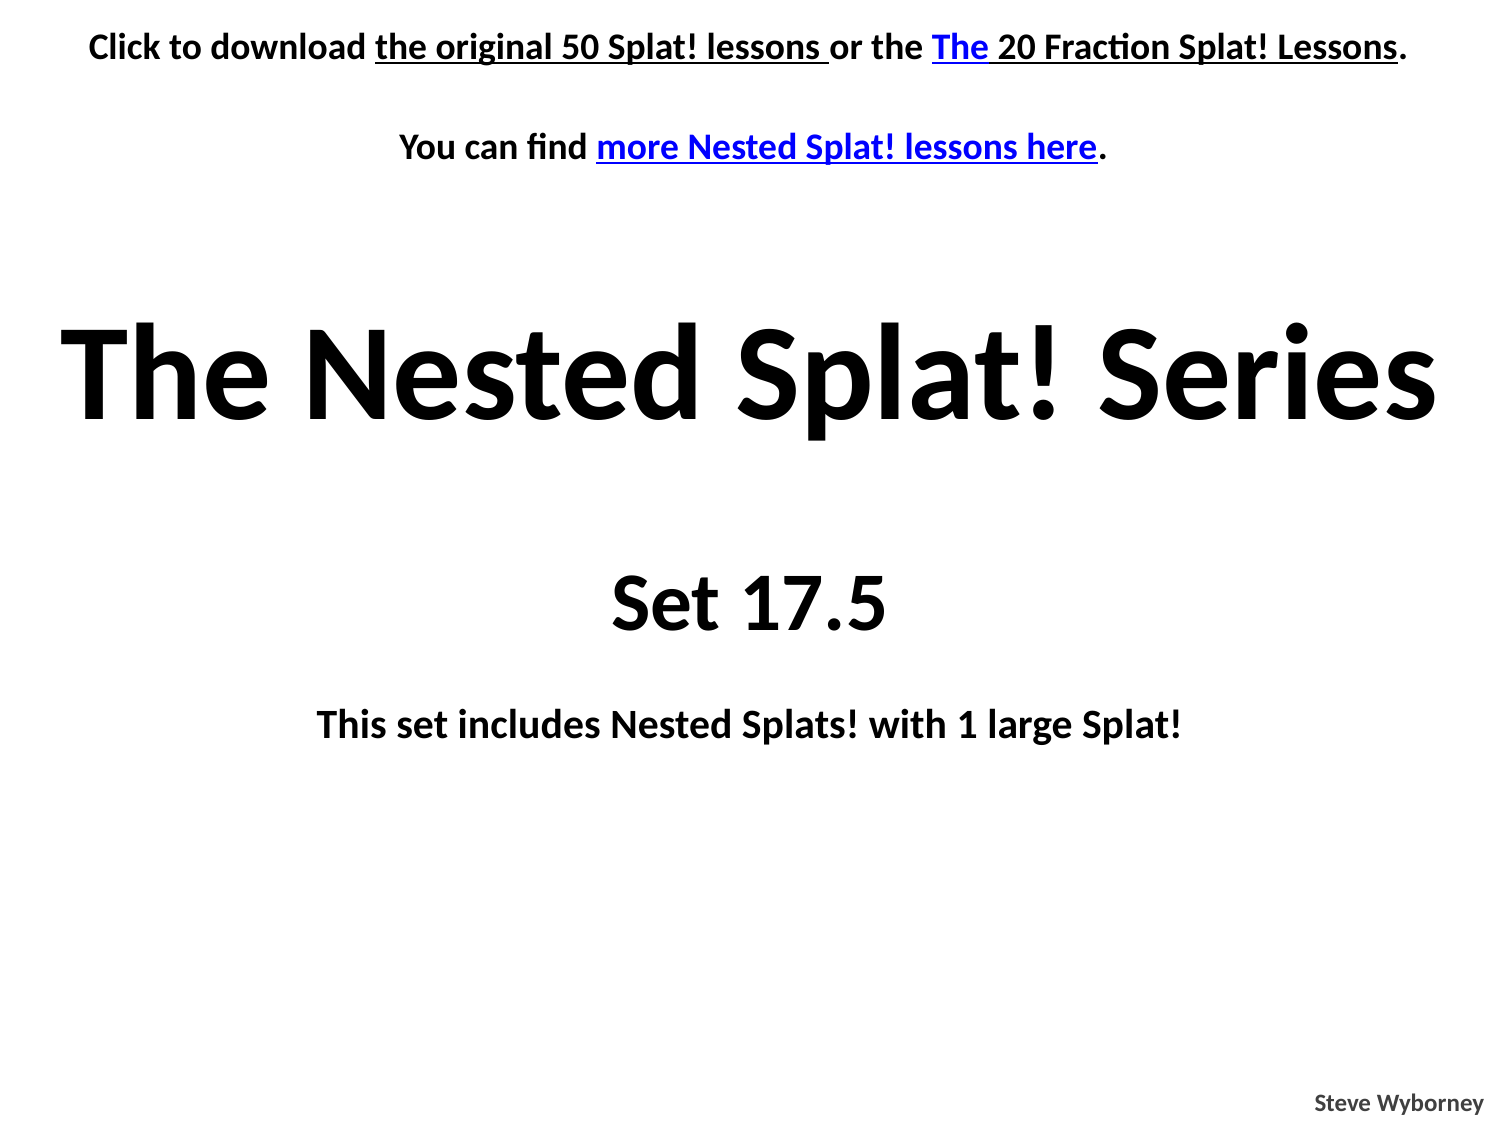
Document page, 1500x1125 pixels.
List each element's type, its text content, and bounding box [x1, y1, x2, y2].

text_box Click to download the original 50 Splat! lessons or the The 20 Fraction Splat! Lessons. [73, 14, 1432, 75]
text_box The Nested Splat! Series Set 17.5 This set includes Nested Splats! with 1 large Splat! [45, 275, 1455, 755]
text_box Steve Wyborney [1299, 1079, 1499, 1125]
text_box You can find more Nested Splat! lessons here. [384, 114, 1123, 175]
